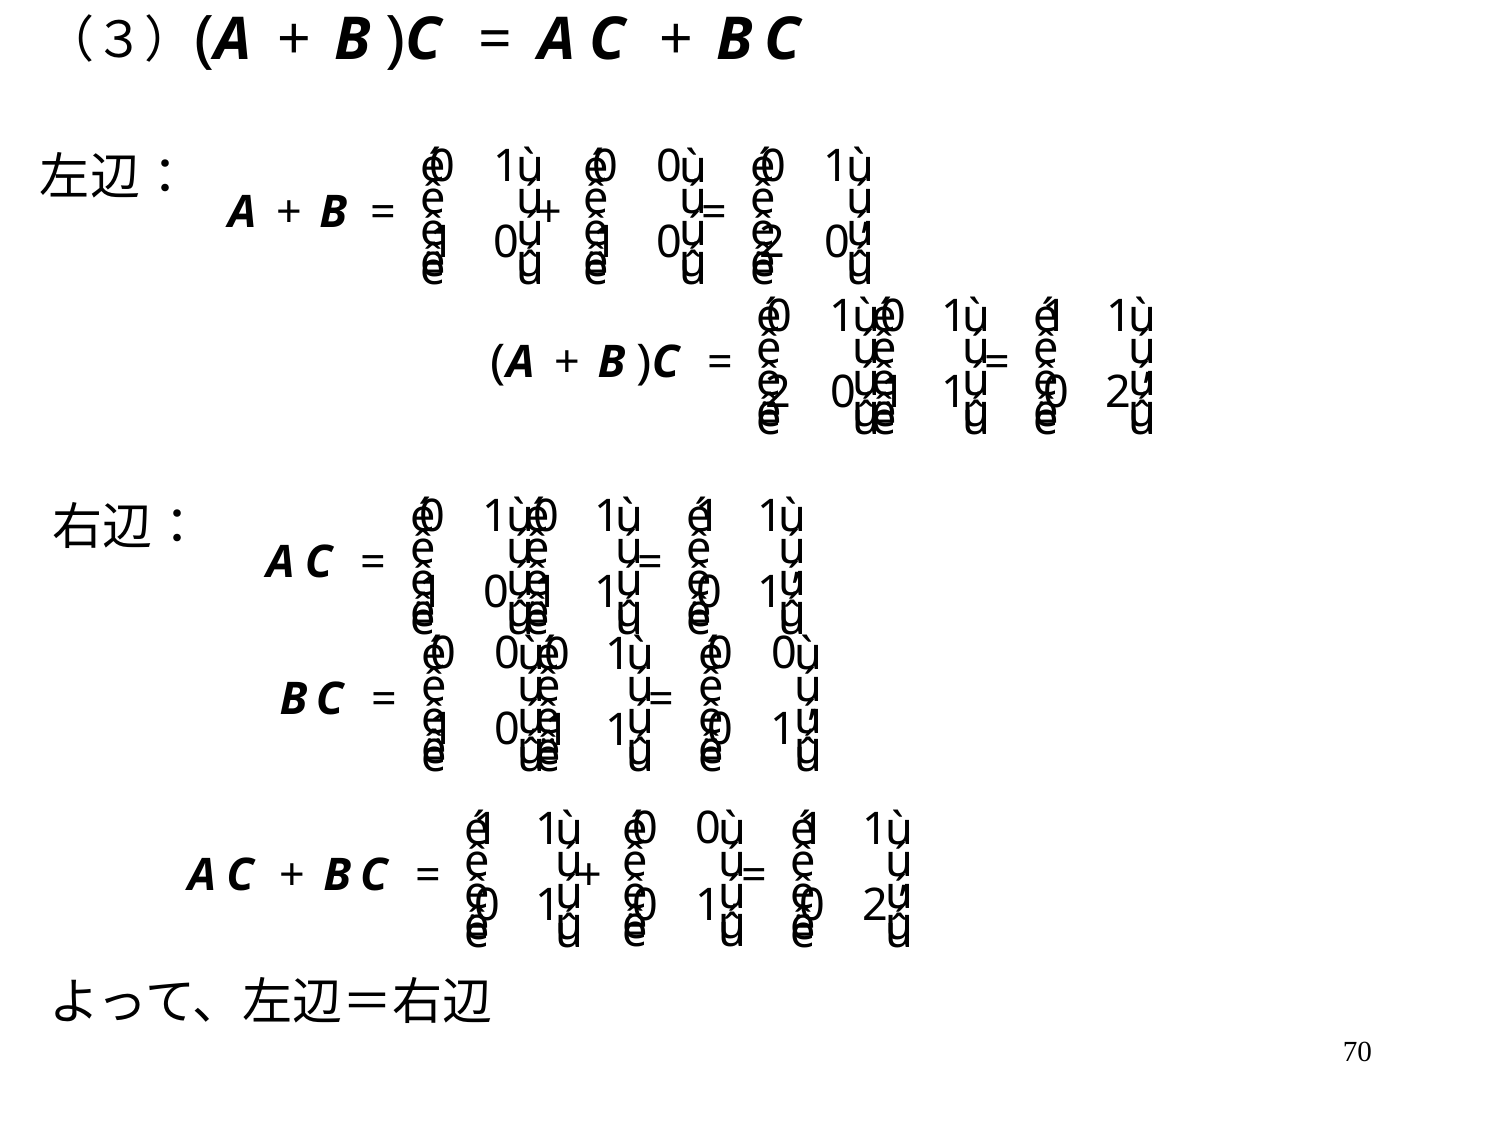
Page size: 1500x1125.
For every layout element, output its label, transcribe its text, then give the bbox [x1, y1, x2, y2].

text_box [223, 137, 881, 296]
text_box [262, 487, 811, 646]
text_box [183, 799, 919, 958]
text_box 左辺： [25, 137, 205, 213]
text_box （３） [29, 0, 187, 75]
slide_number 70 [1074, 1024, 1388, 1101]
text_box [487, 287, 1163, 446]
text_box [189, 0, 830, 89]
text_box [274, 624, 827, 783]
text_box よって、左辺＝右辺 [34, 962, 508, 1038]
text_box 右辺： [37, 487, 218, 563]
